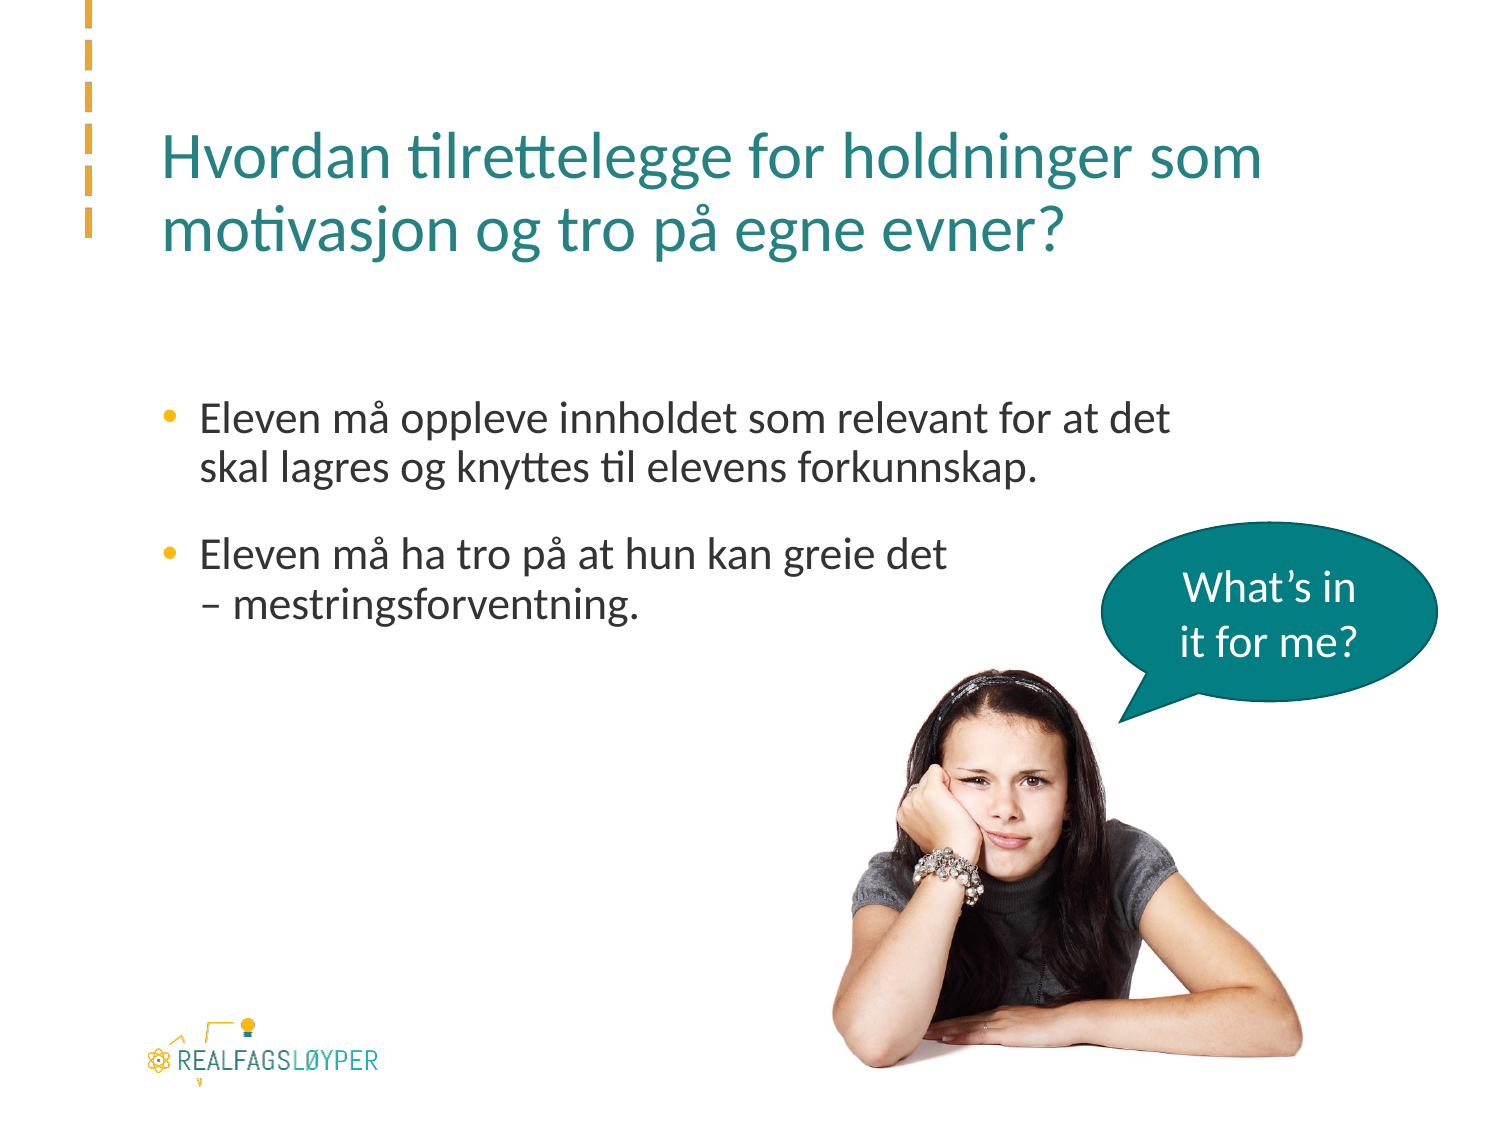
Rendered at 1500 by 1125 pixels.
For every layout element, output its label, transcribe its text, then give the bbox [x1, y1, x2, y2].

text_box Eleven må oppleve innholdet som relevant for at det skal lagres og knyttes til elevens forkunnskap. Eleven må ha tro på at hun kan greie det – mestringsforventning. [146, 386, 1309, 1049]
text_box What’s in it for me? [1309, 524, 1439, 698]
picture [85, 0, 92, 238]
picture [817, 657, 1322, 1093]
picture [146, 1049, 380, 1089]
title Hvordan tilrettelegge for holdninger som motivasjon og tro på egne evner? [146, 59, 1423, 327]
